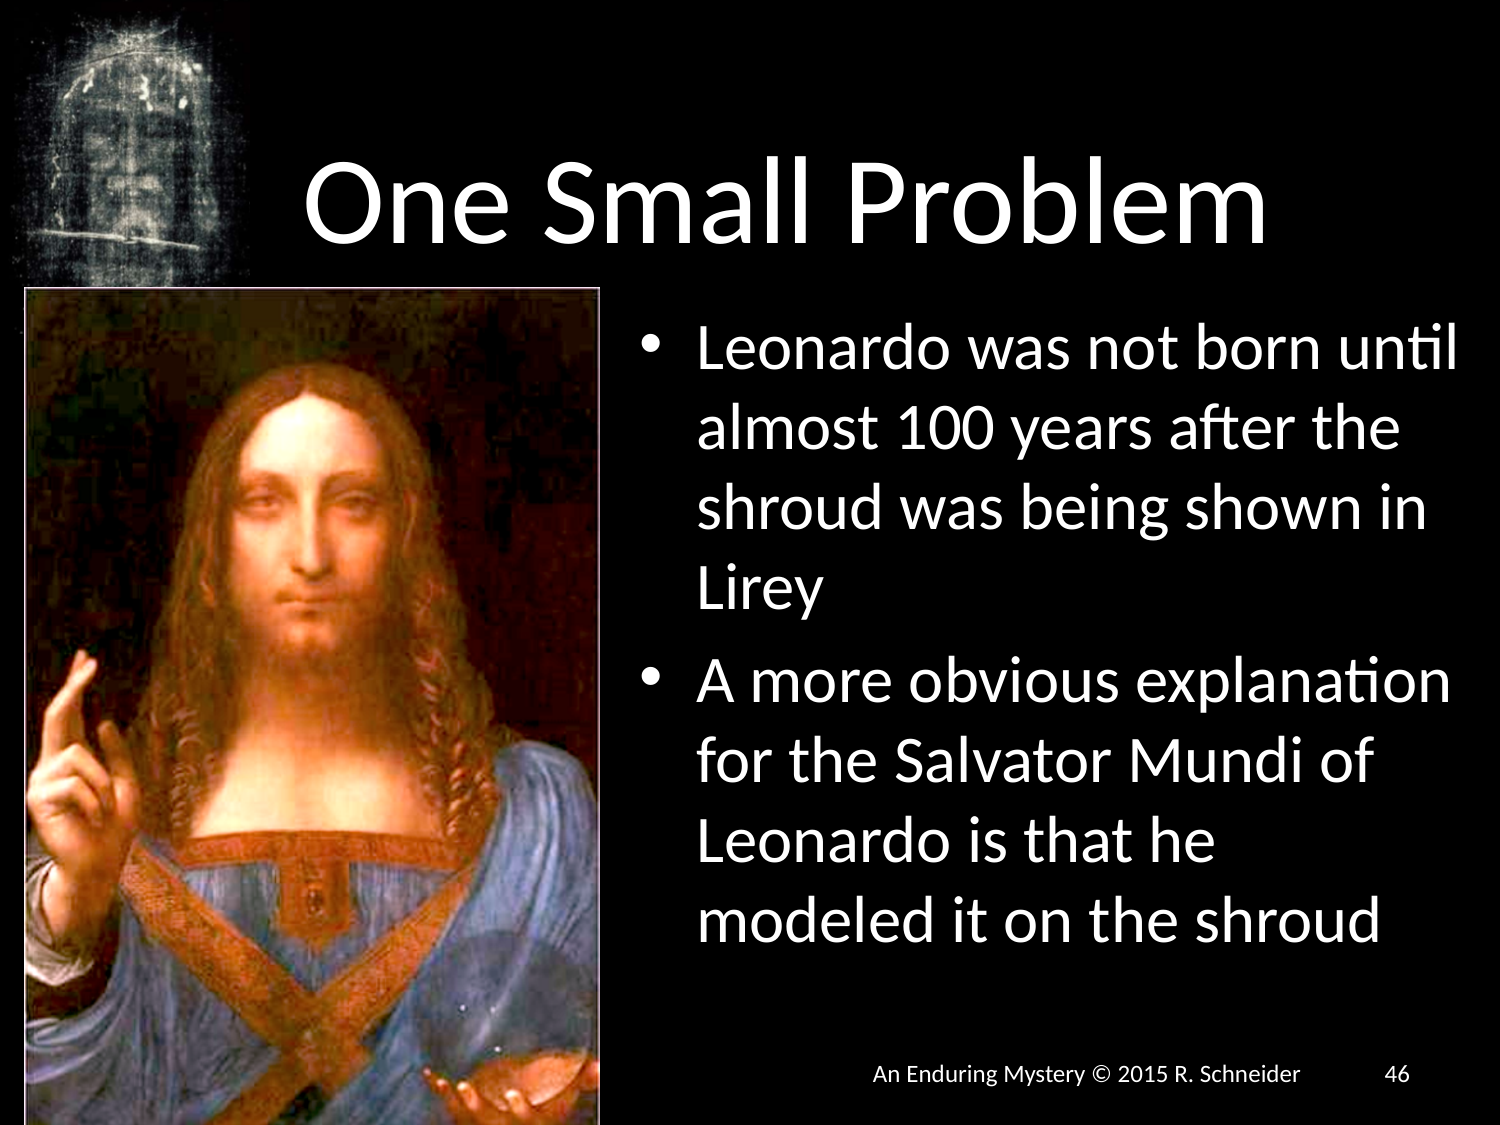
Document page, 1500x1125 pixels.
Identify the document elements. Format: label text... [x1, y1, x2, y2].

list Leonardo was not born until almost 100 years after the shroud was being shown in Lirey A more obvious explanation for the Salvator Mundi of Leonardo is that he modeled it on the shroud [624, 295, 1488, 1038]
title One Small Problem [112, 99, 1463, 288]
footer An Enduring Mystery © 2015 R. Schneider [849, 1042, 1074, 1103]
picture [0, 0, 601, 1125]
slide_number 46 [1074, 1042, 1425, 1103]
